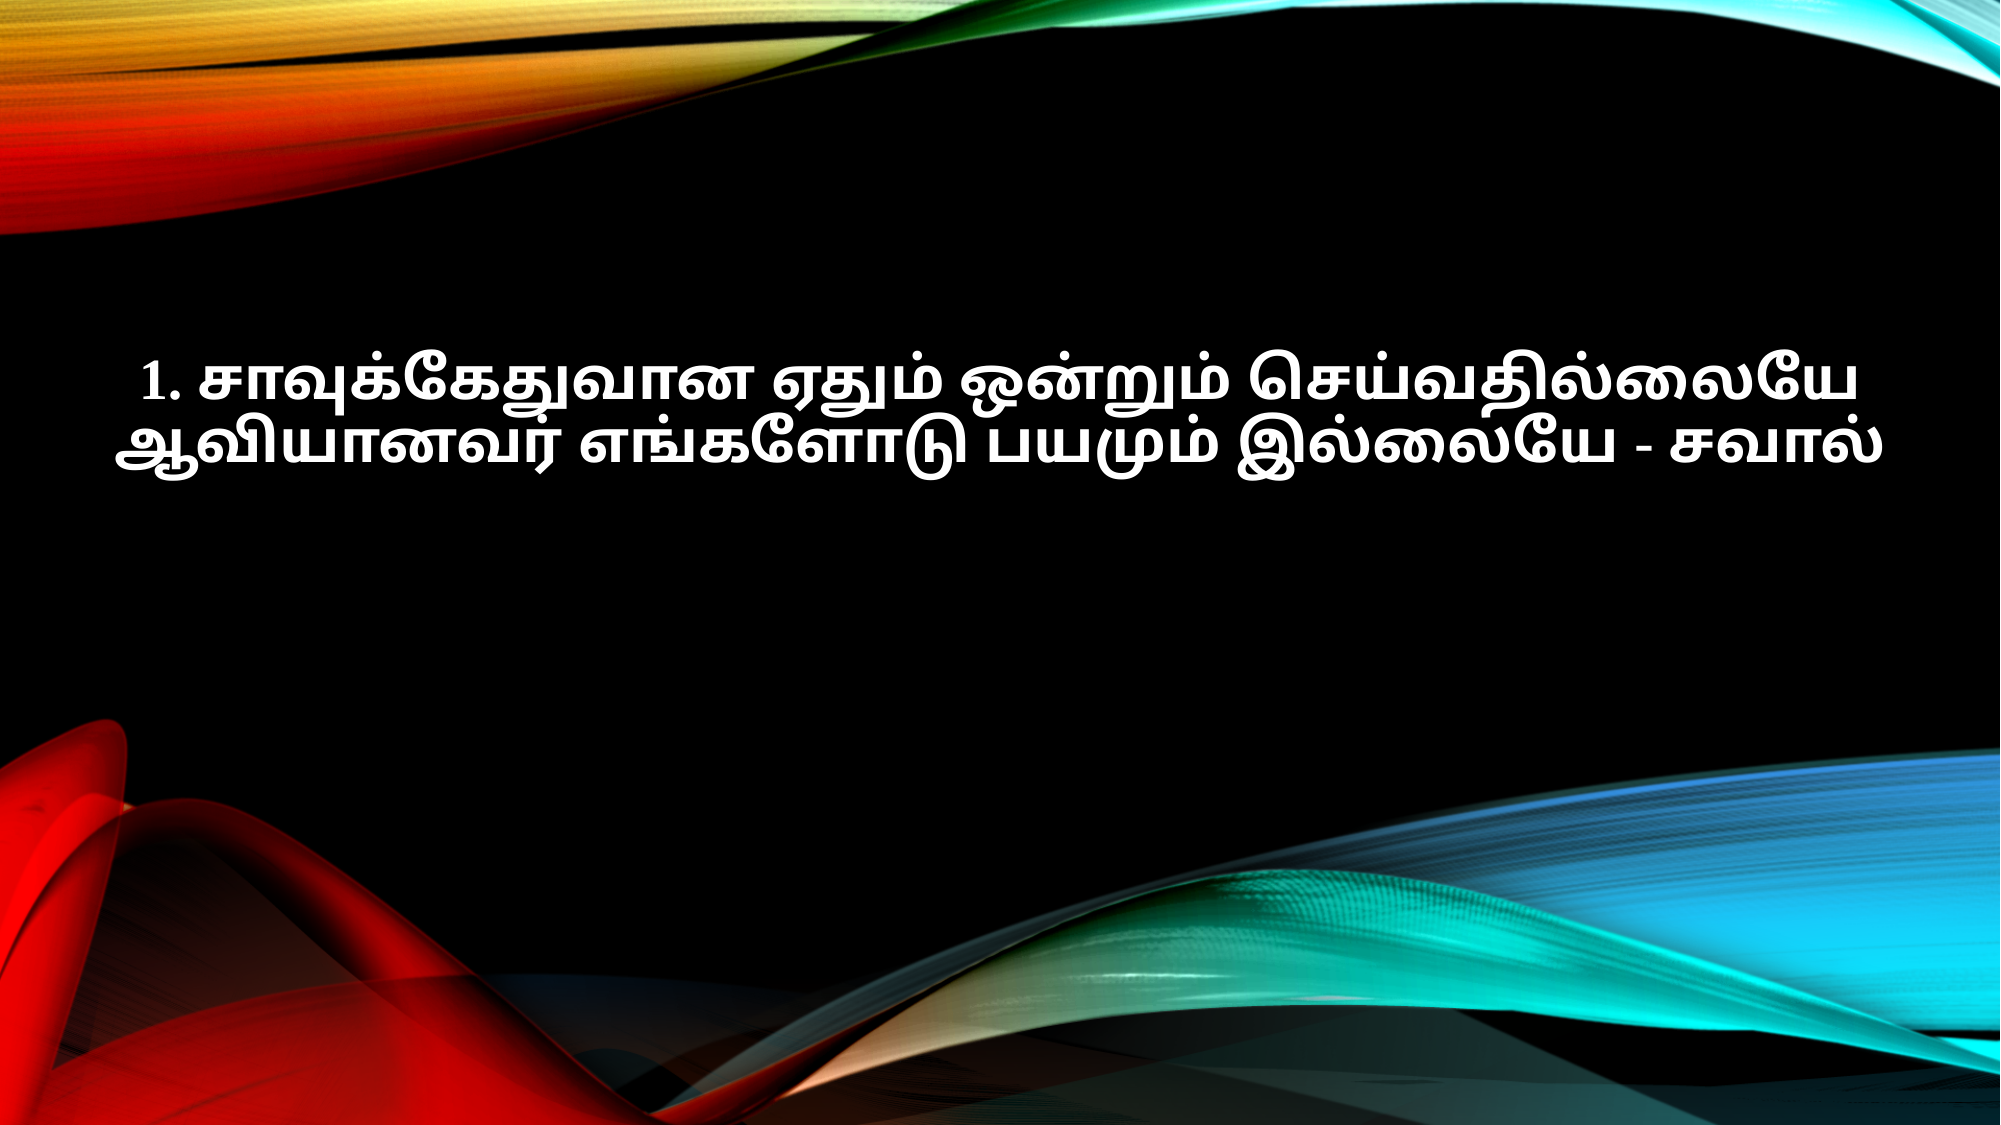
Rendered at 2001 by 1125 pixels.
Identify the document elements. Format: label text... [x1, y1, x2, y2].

subtitle 1. சாவுக்கேதுவான ஏதும் ஒன்றும் செய்வதில்லையே ஆவியானவர் எங்களோடு பயமும் இல்லையே - சவால் [0, 0, 2000, 1125]
